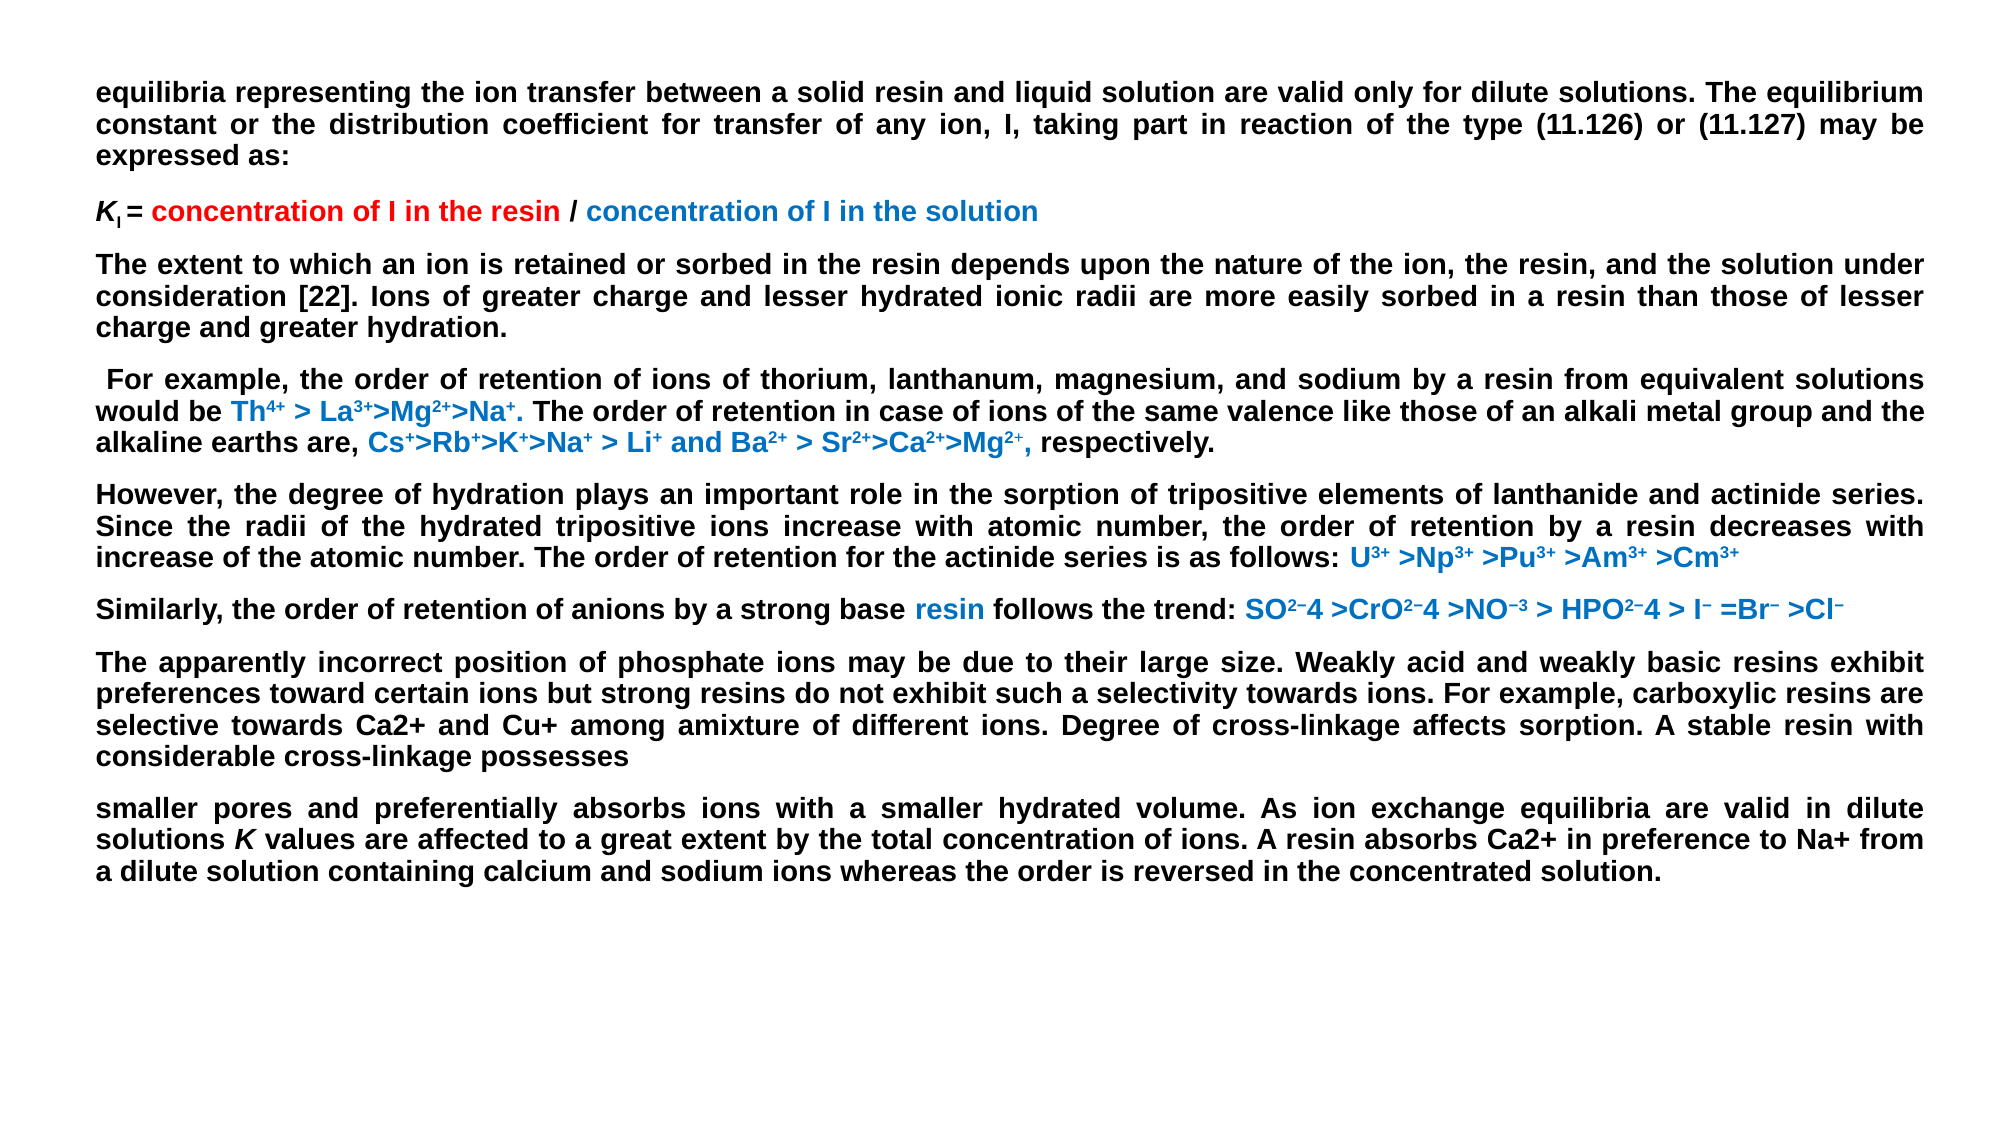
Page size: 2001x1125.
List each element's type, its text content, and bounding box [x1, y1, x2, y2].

list equilibria representing the ion transfer between a solid resin and liquid solution are valid only for dilute solutions. The equilibrium constant or the distribution coefficient for transfer of any ion, I, taking part in reaction of the type (11.126) or (11.127) may be expressed as: KI = concentration of I in the resin / concentration of I in the solution The extent to which an ion is retained or sorbed in the resin depends upon the nature of the ion, the resin, and the solution under consideration [22]. Ions of greater charge and lesser hydrated ionic radii are more easily sorbed in a resin than those of lesser charge and greater hydration. For example, the order of retention of ions of thorium, lanthanum, magnesium, and sodium by a resin from equivalent solutions would be Th4+ > La3+>Mg2+>Na+. The order of retention in case of ions of the same valence like those of an alkali metal group and the alkaline earths are, Cs+>Rb+>K+>Na+ > Li+ and Ba2+ > Sr2+>Ca2+>Mg2+, respectively. However, the degree of hydration plays an important role in the sorption of tripositive elements of lanthanide and actinide series. Since the radii of the hydrated tripositive ions increase with atomic number, the order of retention by a resin decreases with increase of the atomic number. The order of retention for the actinide series is as follows: U3+ >Np3+ >Pu3+ >Am3+ >Cm3+ Similarly, the order of retention of anions by a strong base resin follows the trend: SO2−4 >CrO2−4 >NO−3 > HPO2−4 > I− =Br− >Cl− The apparently incorrect position of phosphate ions may be due to their large size. Weakly acid and weakly basic resins exhibit preferences toward certain ions but strong resins do not exhibit such a selectivity towards ions. For example, carboxylic resins are selective towards Ca2+ and Cu+ among amixture of different ions. Degree of cross-linkage affects sorption. A stable resin with considerable cross-linkage possesses smaller pores and preferentially absorbs ions with a smaller hydrated volume. As ion exchange equilibria are valid in dilute solutions K values are affected to a great extent by the total concentration of ions. A resin absorbs Ca2+ in preference to Na+ from a dilute solution containing calcium and sodium ions whereas the order is reversed in the concentrated solution. [80, 70, 1942, 1084]
